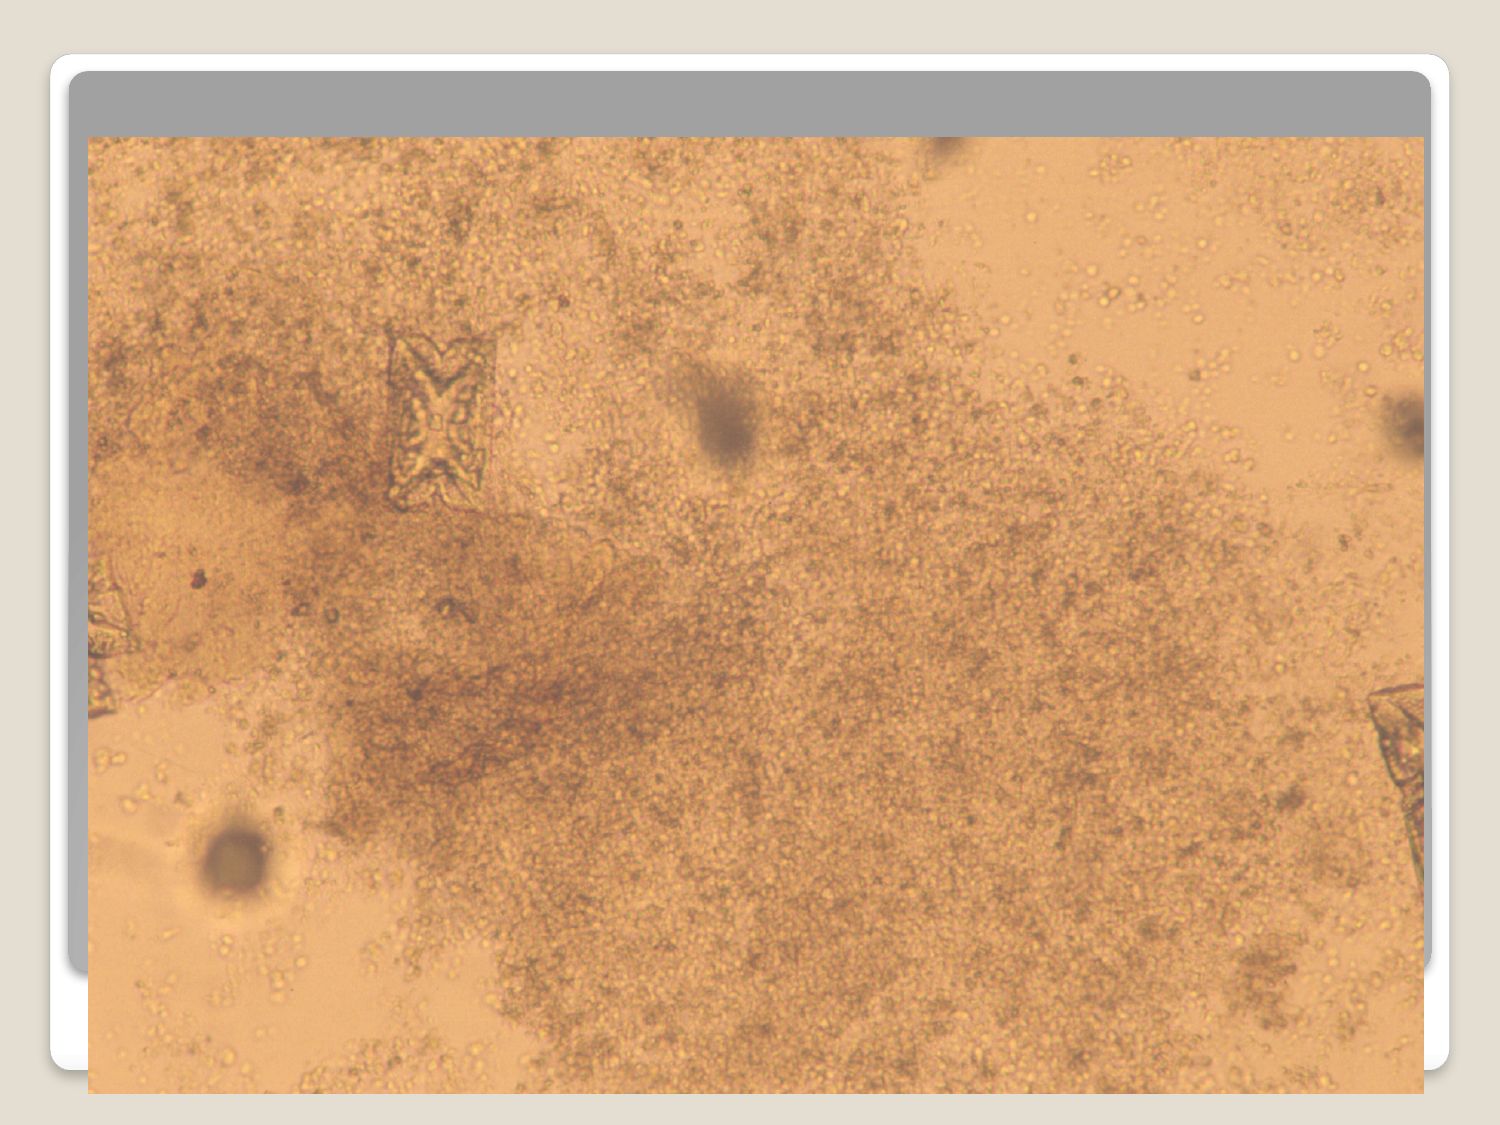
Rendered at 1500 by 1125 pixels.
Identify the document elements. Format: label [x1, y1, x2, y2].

picture [88, 136, 1424, 1095]
